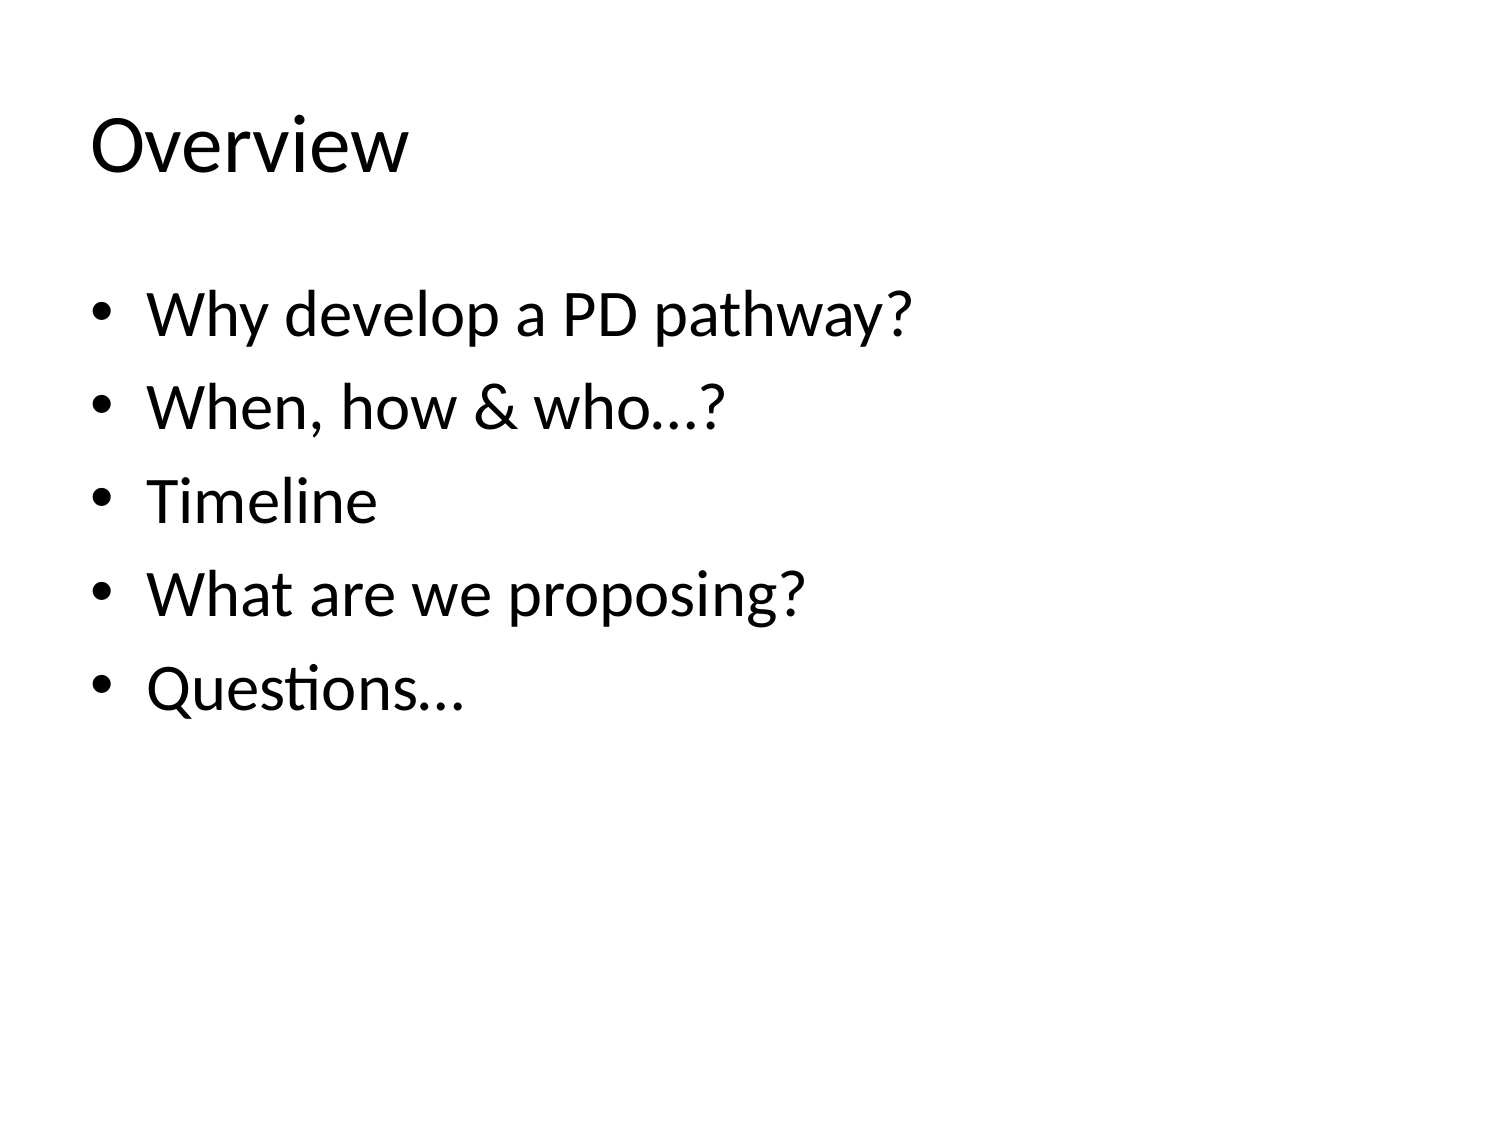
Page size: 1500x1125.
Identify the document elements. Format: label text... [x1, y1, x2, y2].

title Overview [75, 45, 1425, 233]
list Why develop a PD pathway? When, how & who…? Timeline What are we proposing? Questions… [75, 262, 1425, 1005]
